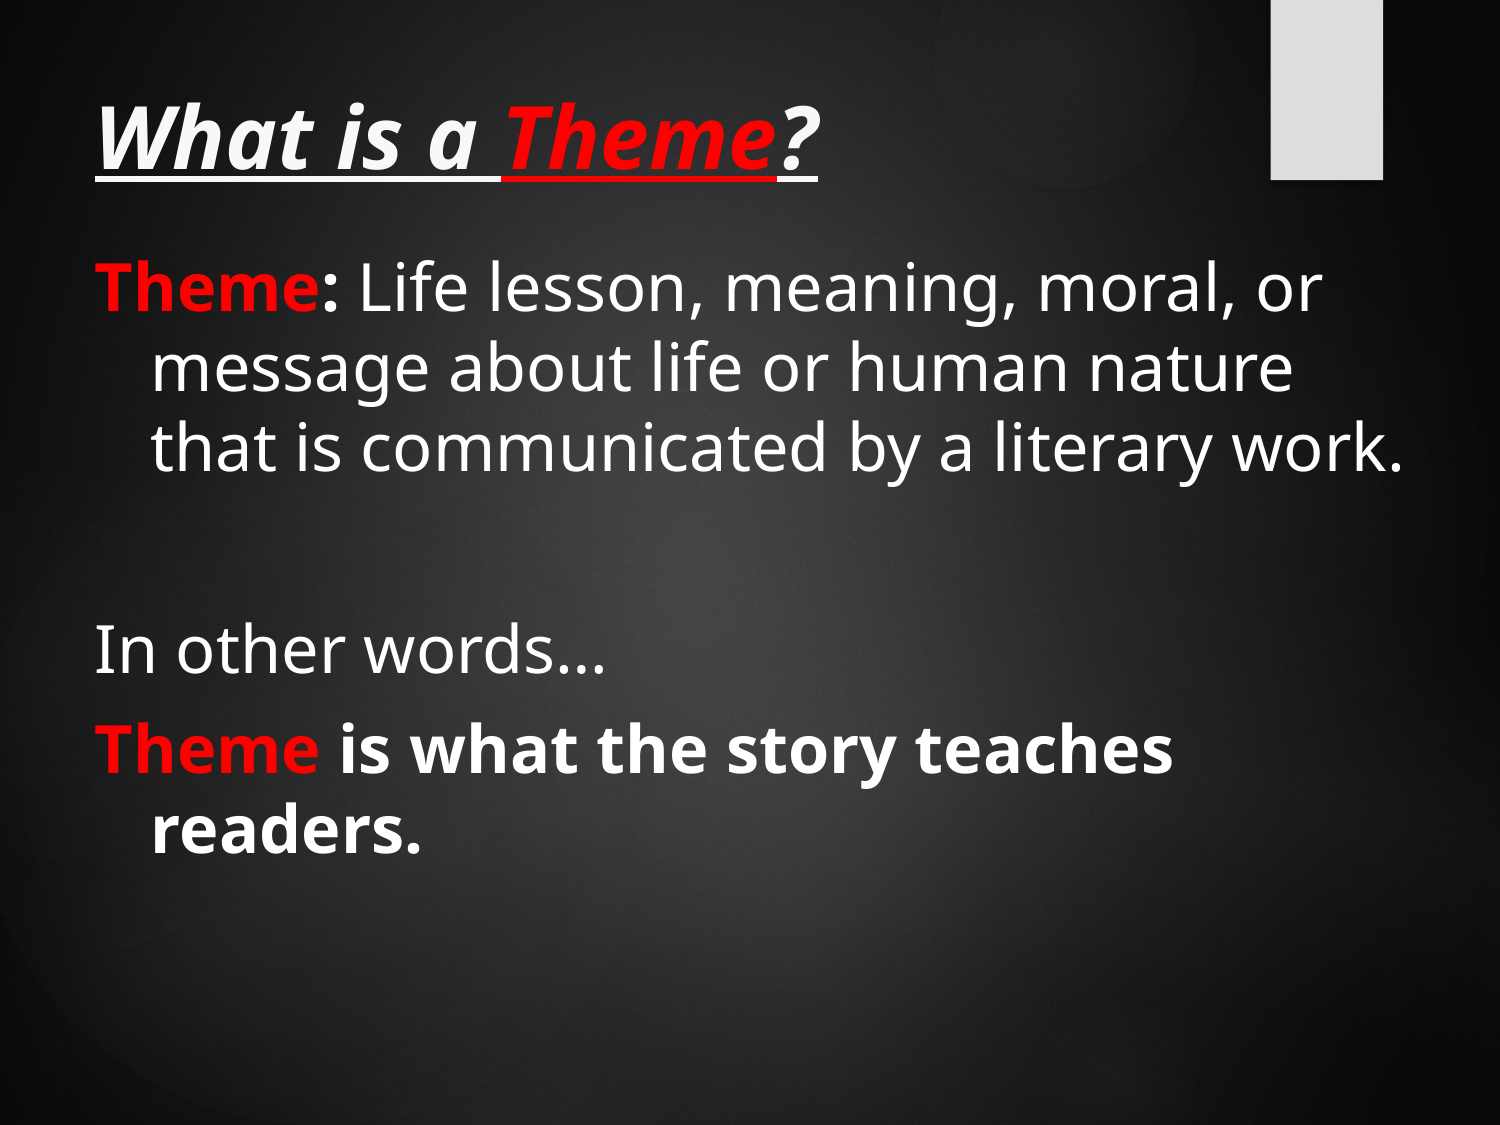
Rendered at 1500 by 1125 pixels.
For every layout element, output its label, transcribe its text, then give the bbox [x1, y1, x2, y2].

title What is a Theme? [79, 74, 1237, 237]
list Theme: Life lesson, meaning, moral, or message about life or human nature that is communicated by a literary work. In other words… Theme is what the story teaches readers. [79, 237, 1425, 1088]
